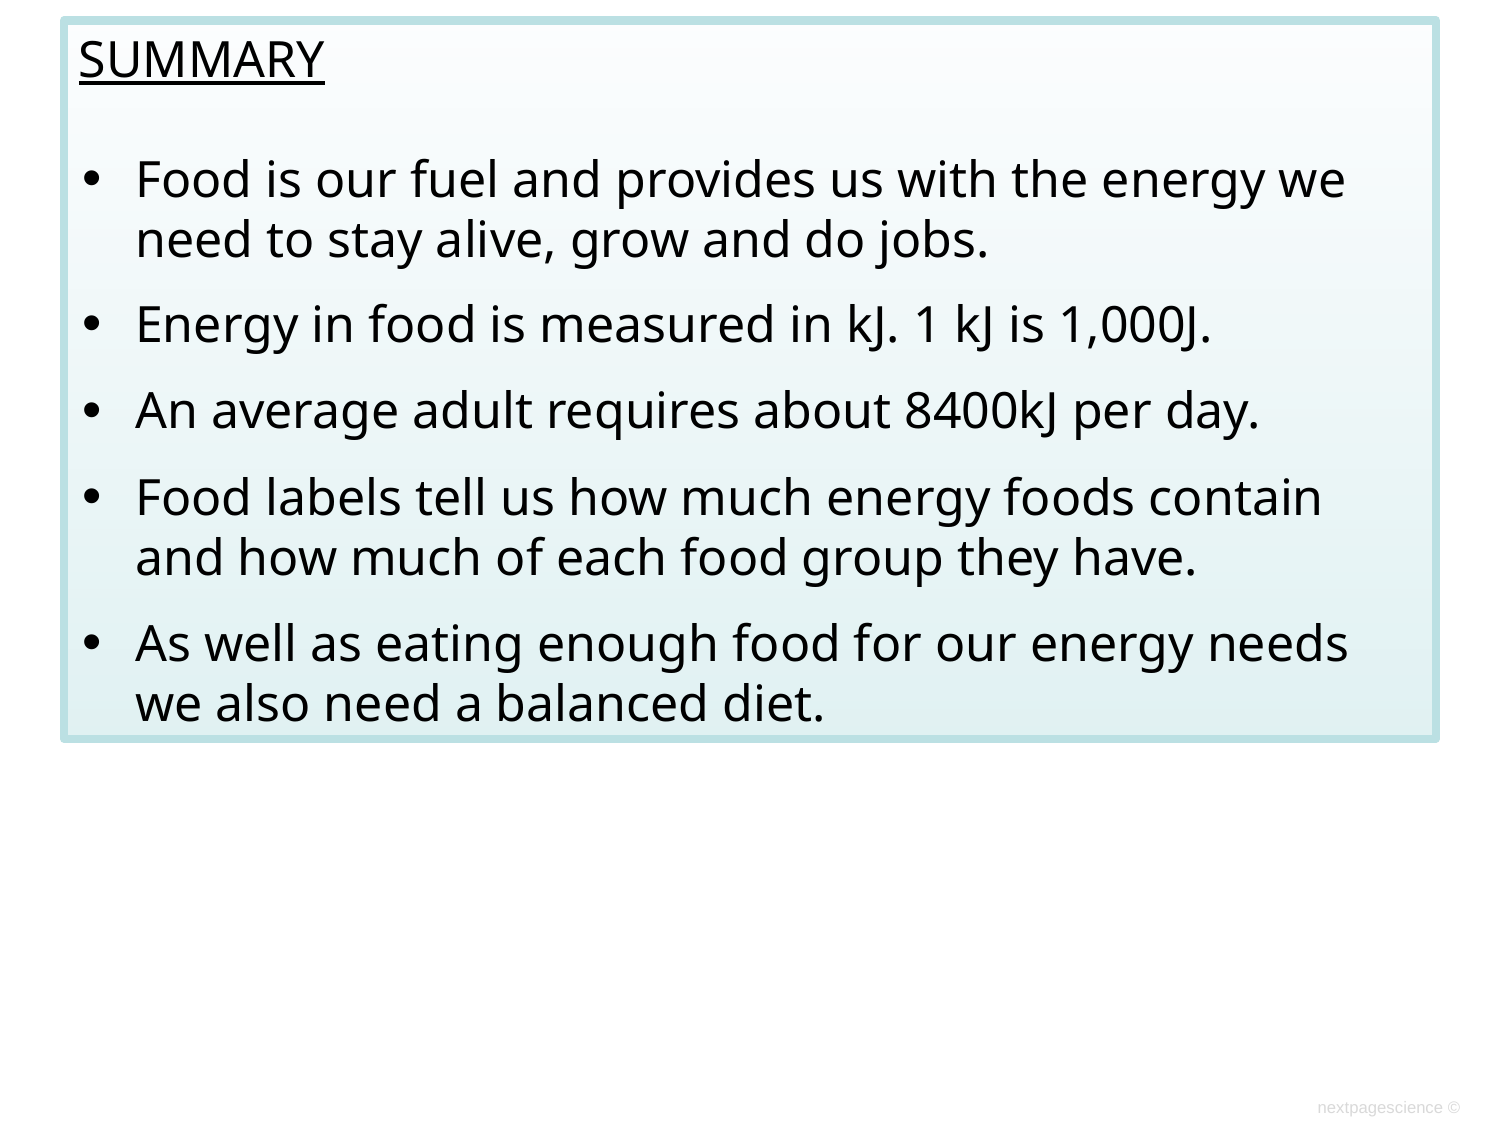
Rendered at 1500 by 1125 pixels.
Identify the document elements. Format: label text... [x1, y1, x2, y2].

footer nextpagescience © [1151, 1089, 1500, 1125]
text_box SUMMARY Food is our fuel and provides us with the energy we need to stay alive, grow and do jobs. Energy in food is measured in kJ. 1 kJ is 1,000J. An average adult requires about 8400kJ per day. Food labels tell us how much energy foods contain and how much of each food group they have. As well as eating enough food for our energy needs we also need a balanced diet. [64, 20, 1436, 739]
